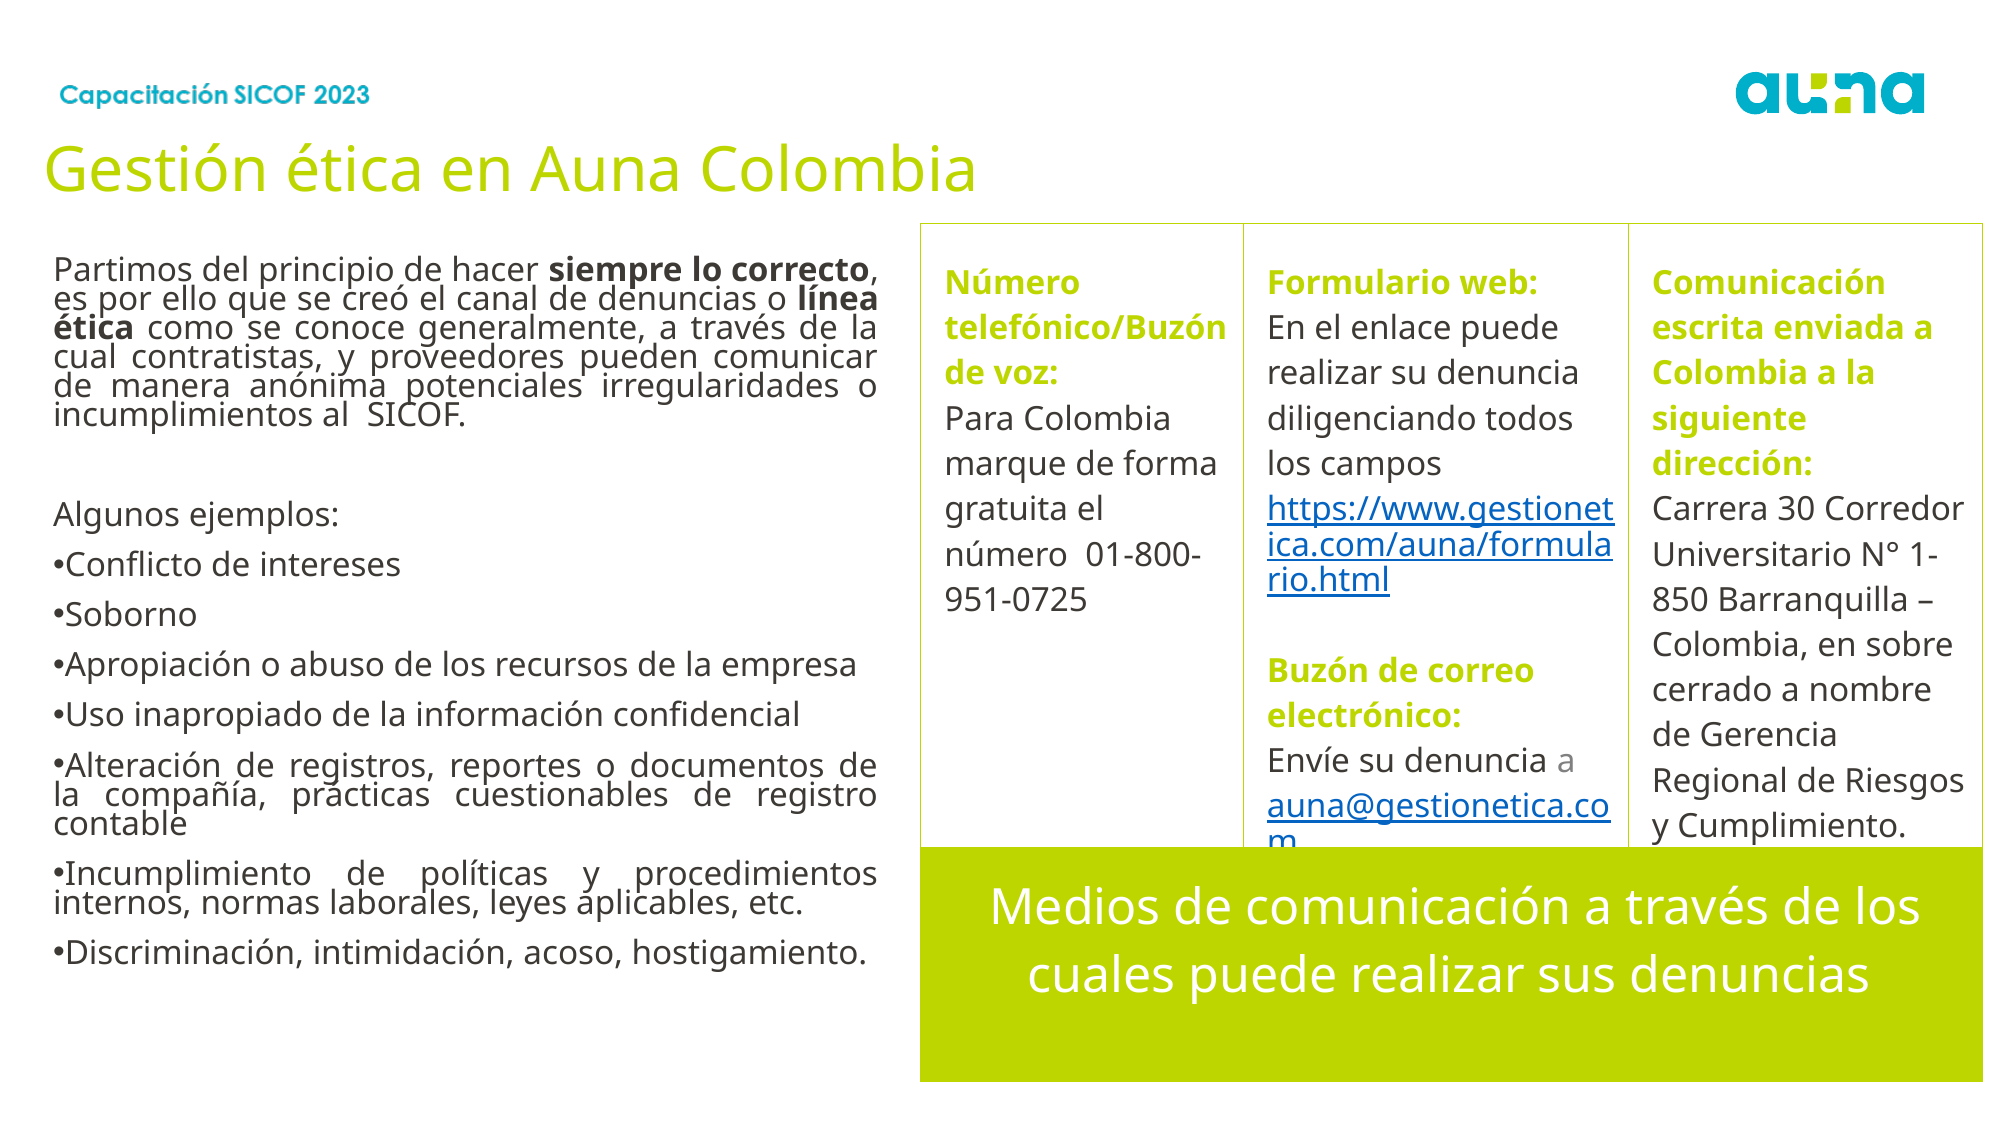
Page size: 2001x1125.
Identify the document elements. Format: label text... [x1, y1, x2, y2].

list Partimos del principio de hacer siempre lo correcto, es por ello que se creó el canal de denuncias o línea ética como se conoce generalmente, a través de la cual contratistas, y proveedores pueden comunicar de manera anónima potenciales irregularidades o incumplimientos al SICOF. Algunos ejemplos: Conflicto de intereses Soborno Apropiación o abuso de los recursos de la empresa Uso inapropiado de la información confidencial Alteración de registros, reportes o documentos de la compañía, prácticas cuestionables de registro contable Incumplimiento de políticas y procedimientos internos, normas laborales, leyes aplicables, etc. Discriminación, intimidación, acoso, hostigamiento. [53, 258, 880, 1048]
table_header Formulario web: En el enlace puede realizar su denuncia diligenciando todos los campos https://www.gestionetica.com/auna/formulario.html Buzón de correo electrónico: Envíe su denuncia a auna@gestionetica.com [1244, 224, 1628, 847]
table_header Comunicación escrita enviada a Colombia a la siguiente dirección: Carrera 30 Corredor Universitario N° 1- 850 Barranquilla – Colombia, en sobre cerrado a nombre de Gerencia Regional de Riesgos y Cumplimiento. [1629, 224, 1982, 847]
table_cell Medios de comunicación a través de los cuales puede realizar sus denuncias [921, 848, 1982, 1080]
list Gestión ética en Auna Colombia [43, 137, 1063, 310]
table_header Número telefónico/Buzón de voz: Para Colombia marque de forma gratuita el número 01-800-951-0725 [921, 224, 1243, 847]
picture [43, 71, 393, 125]
